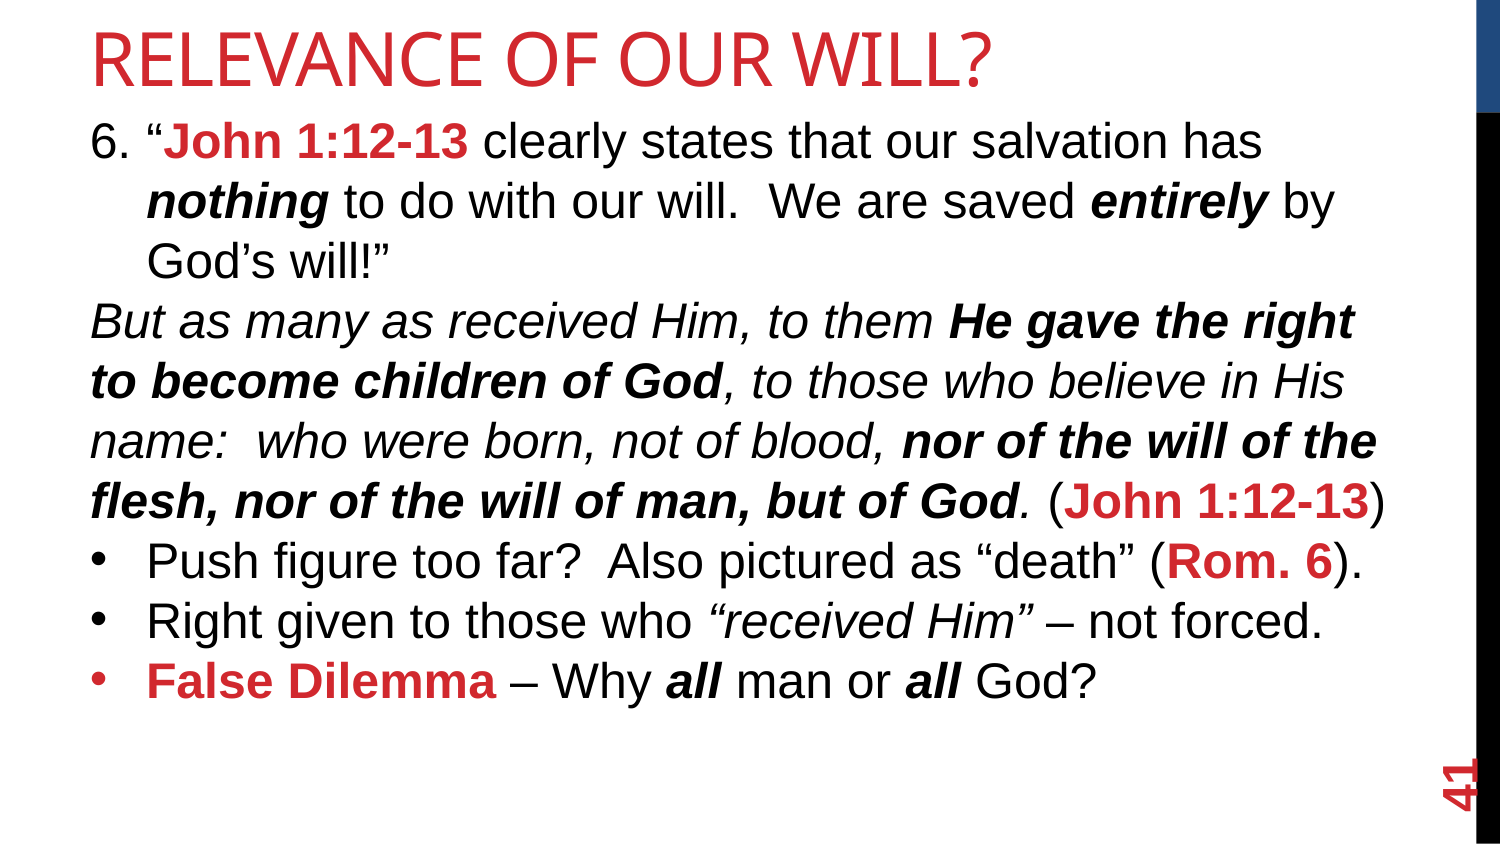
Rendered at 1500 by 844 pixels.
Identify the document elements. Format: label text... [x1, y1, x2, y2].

text_box Relevance of our Will? [75, 11, 1425, 101]
text_box <number> [1427, 665, 1488, 828]
text_box “John 1:12-13 clearly states that our salvation has nothing to do with our will. We are saved entirely by God’s will!” But as many as received Him, to them He gave the right to become children of God, to those who believe in His name: who were born, not of blood, nor of the will of the flesh, nor of the will of man, but of God. (John 1:12-13) Push figure too far? Also pictured as “death” (Rom. 6). Right given to those who “received Him” – not forced. False Dilemma – Why all man or all God? [75, 101, 1425, 810]
